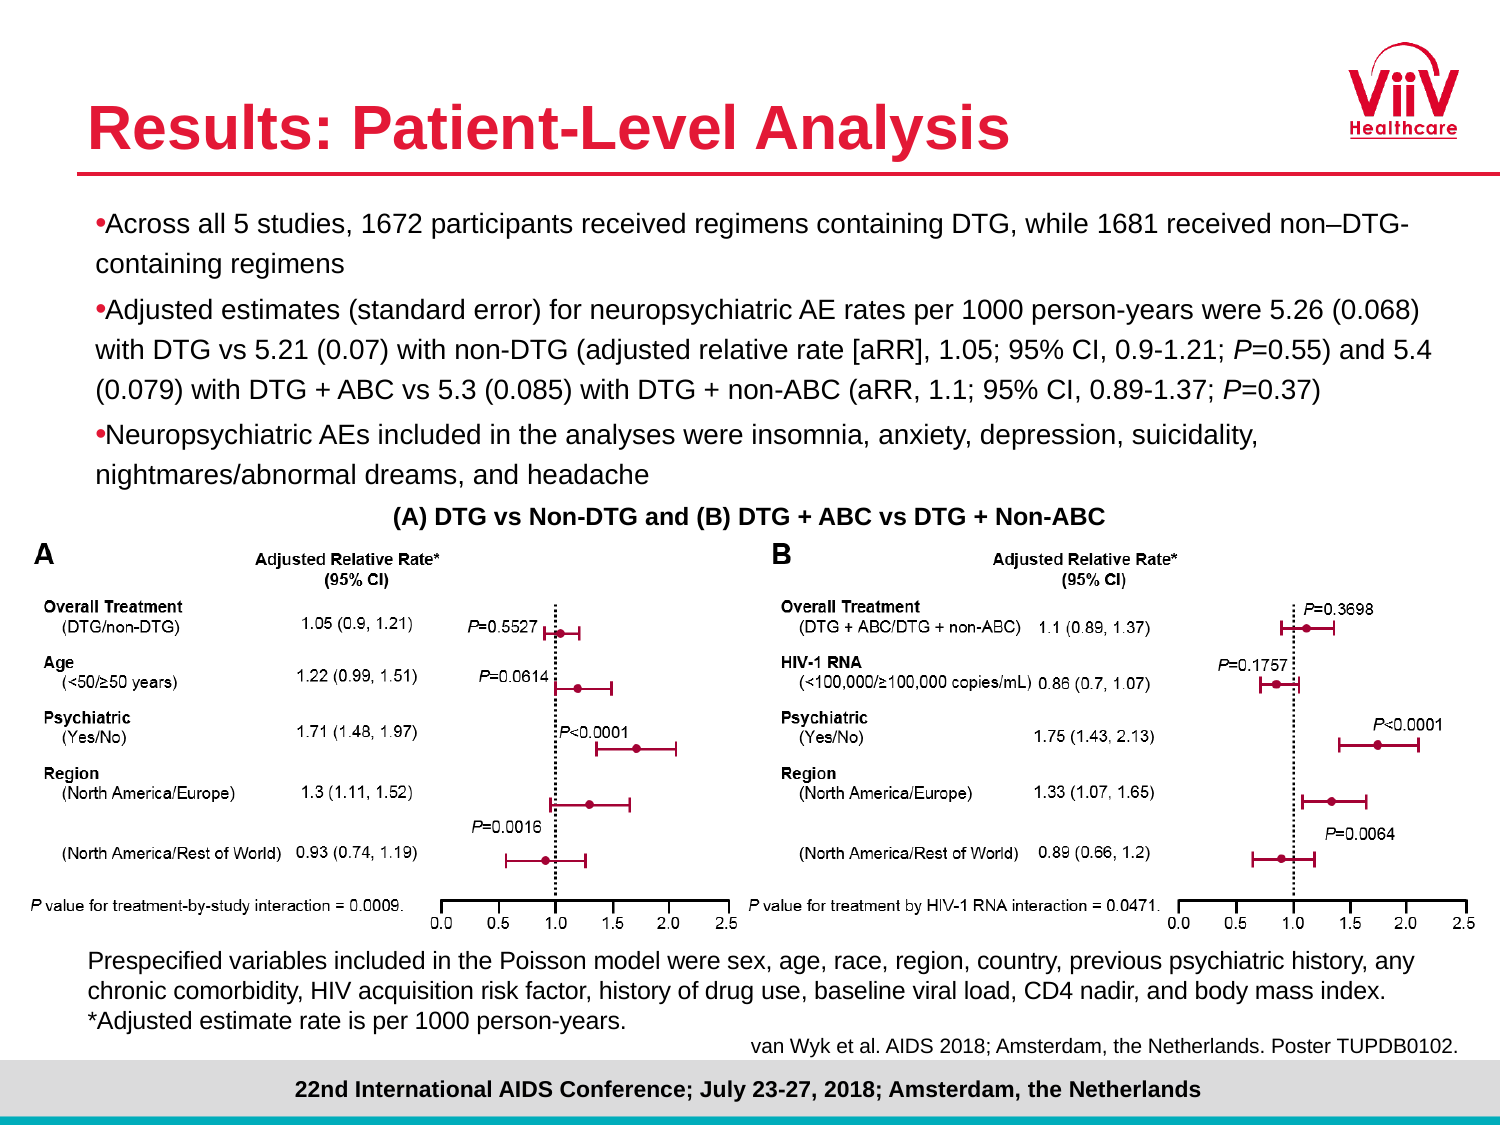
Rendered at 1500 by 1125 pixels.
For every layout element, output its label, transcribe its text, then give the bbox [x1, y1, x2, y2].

picture [1348, 42, 1459, 139]
list van Wyk et al. AIDS 2018; Amsterdam, the Netherlands. Poster TUPDB0102. [87, 1035, 1459, 1063]
title Results: Patient-Level Analysis [87, 24, 1325, 163]
list Across all 5 studies, 1672 participants received regimens containing DTG, while 1681 received non–DTG-containing regimens Adjusted estimates (standard error) for neuropsychiatric AE rates per 1000 person-years were 5.26 (0.068) with DTG vs 5.21 (0.07) with non-DTG (adjusted relative rate [aRR], 1.05; 95% CI, 0.9-1.21; P=0.55) and 5.4 (0.079) with DTG + ABC vs 5.3 (0.085) with DTG + non-ABC (aRR, 1.1; 95% CI, 0.89-1.37; P=0.37) Neuropsychiatric AEs included in the analyses were insomnia, anxiety, depression, suicidality, nightmares/abnormal dreams, and headache [64, 199, 1436, 513]
list Prespecified variables included in the Poisson model were sex, age, race, region, country, previous psychiatric history, any chronic comorbidity, HIV acquisition risk factor, history of drug use, baseline viral load, CD4 nadir, and body mass index. *Adjusted estimate rate is per 1000 person-years. [87, 975, 1459, 1035]
text_box (A) DTG vs Non-DTG and (B) DTG + ABC vs DTG + Non-ABC [149, 500, 1350, 531]
picture [17, 540, 1482, 938]
